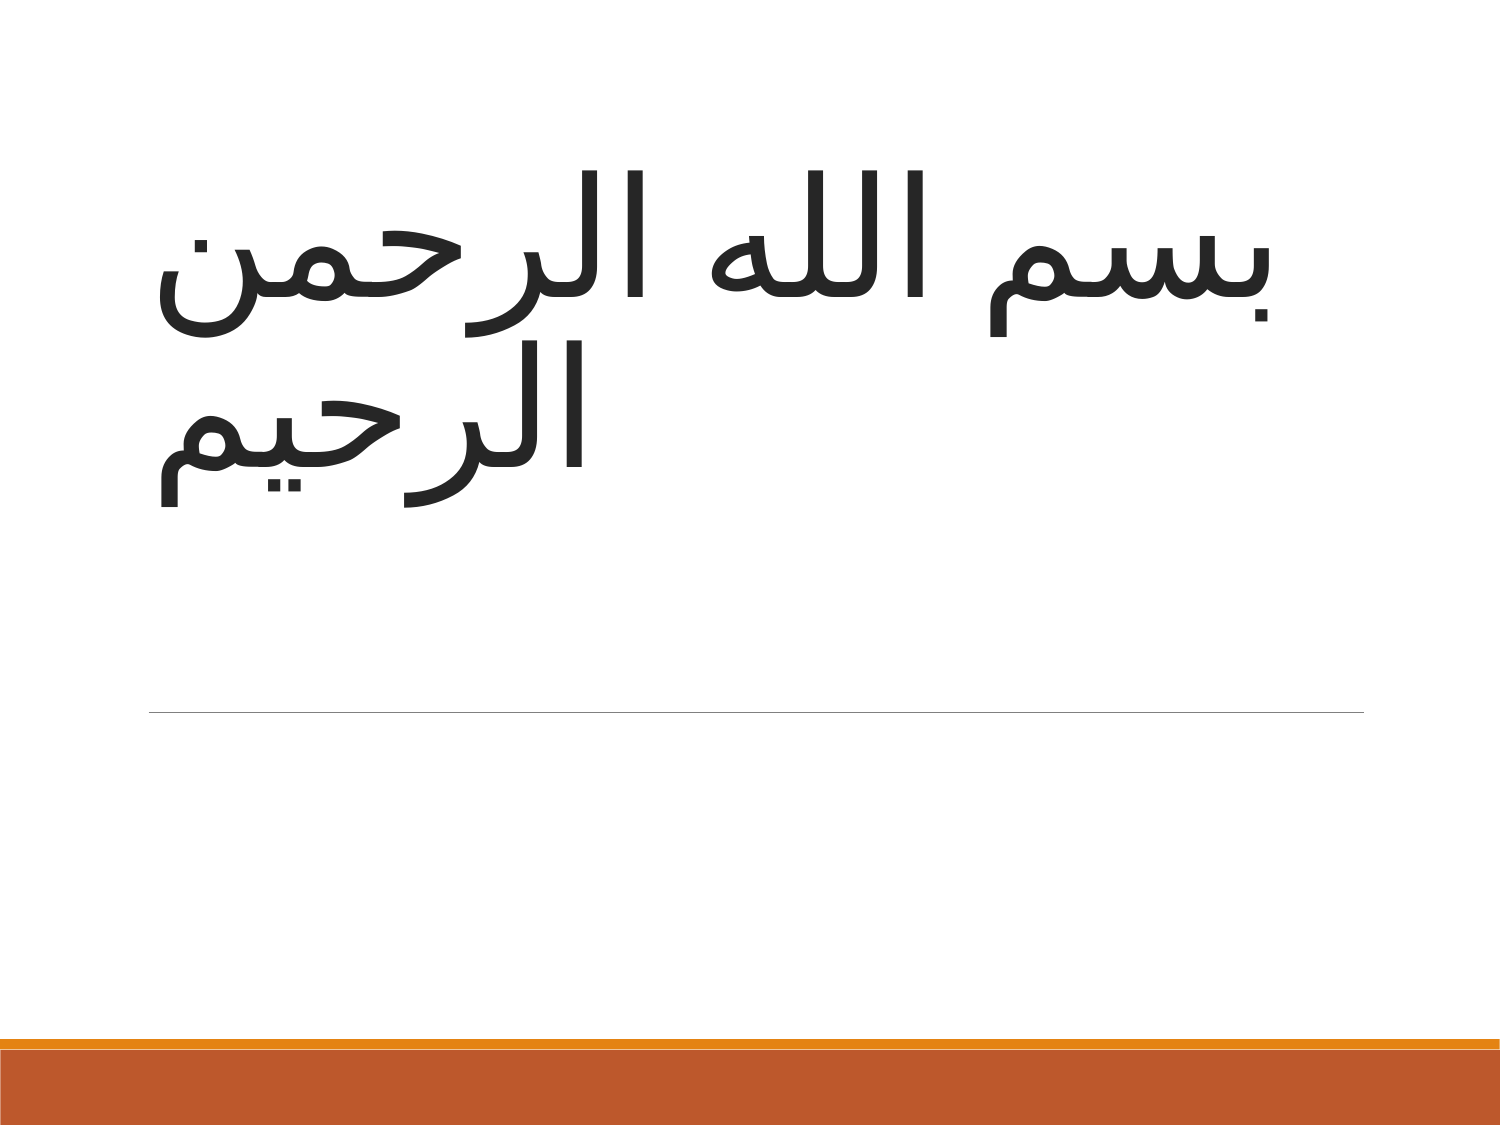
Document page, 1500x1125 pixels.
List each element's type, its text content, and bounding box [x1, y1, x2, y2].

title بسم الله الرحمن الرحیم [135, 124, 1373, 710]
